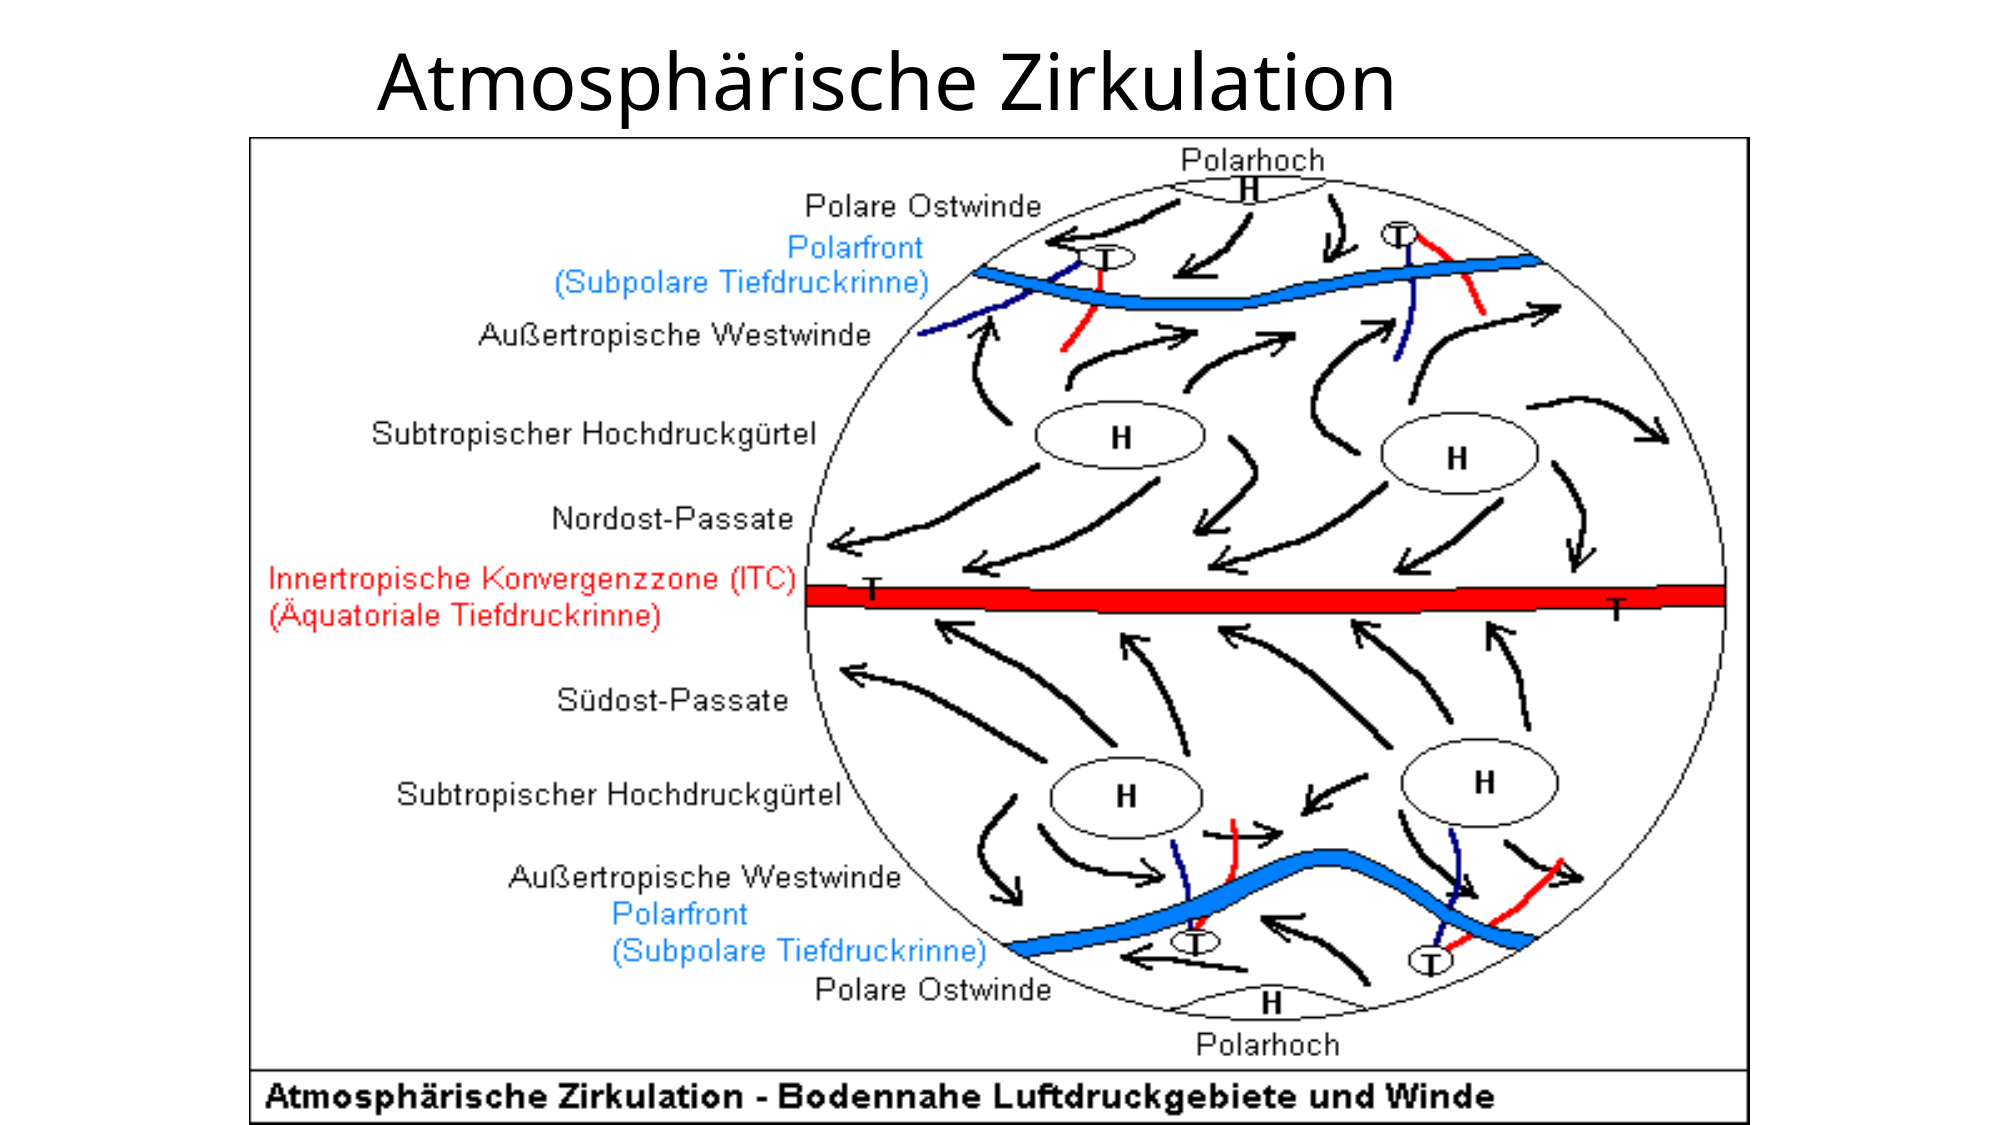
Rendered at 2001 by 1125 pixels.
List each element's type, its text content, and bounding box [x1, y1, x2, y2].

title Atmosphärische Zirkulation [362, 24, 1638, 137]
picture [249, 137, 1750, 1125]
